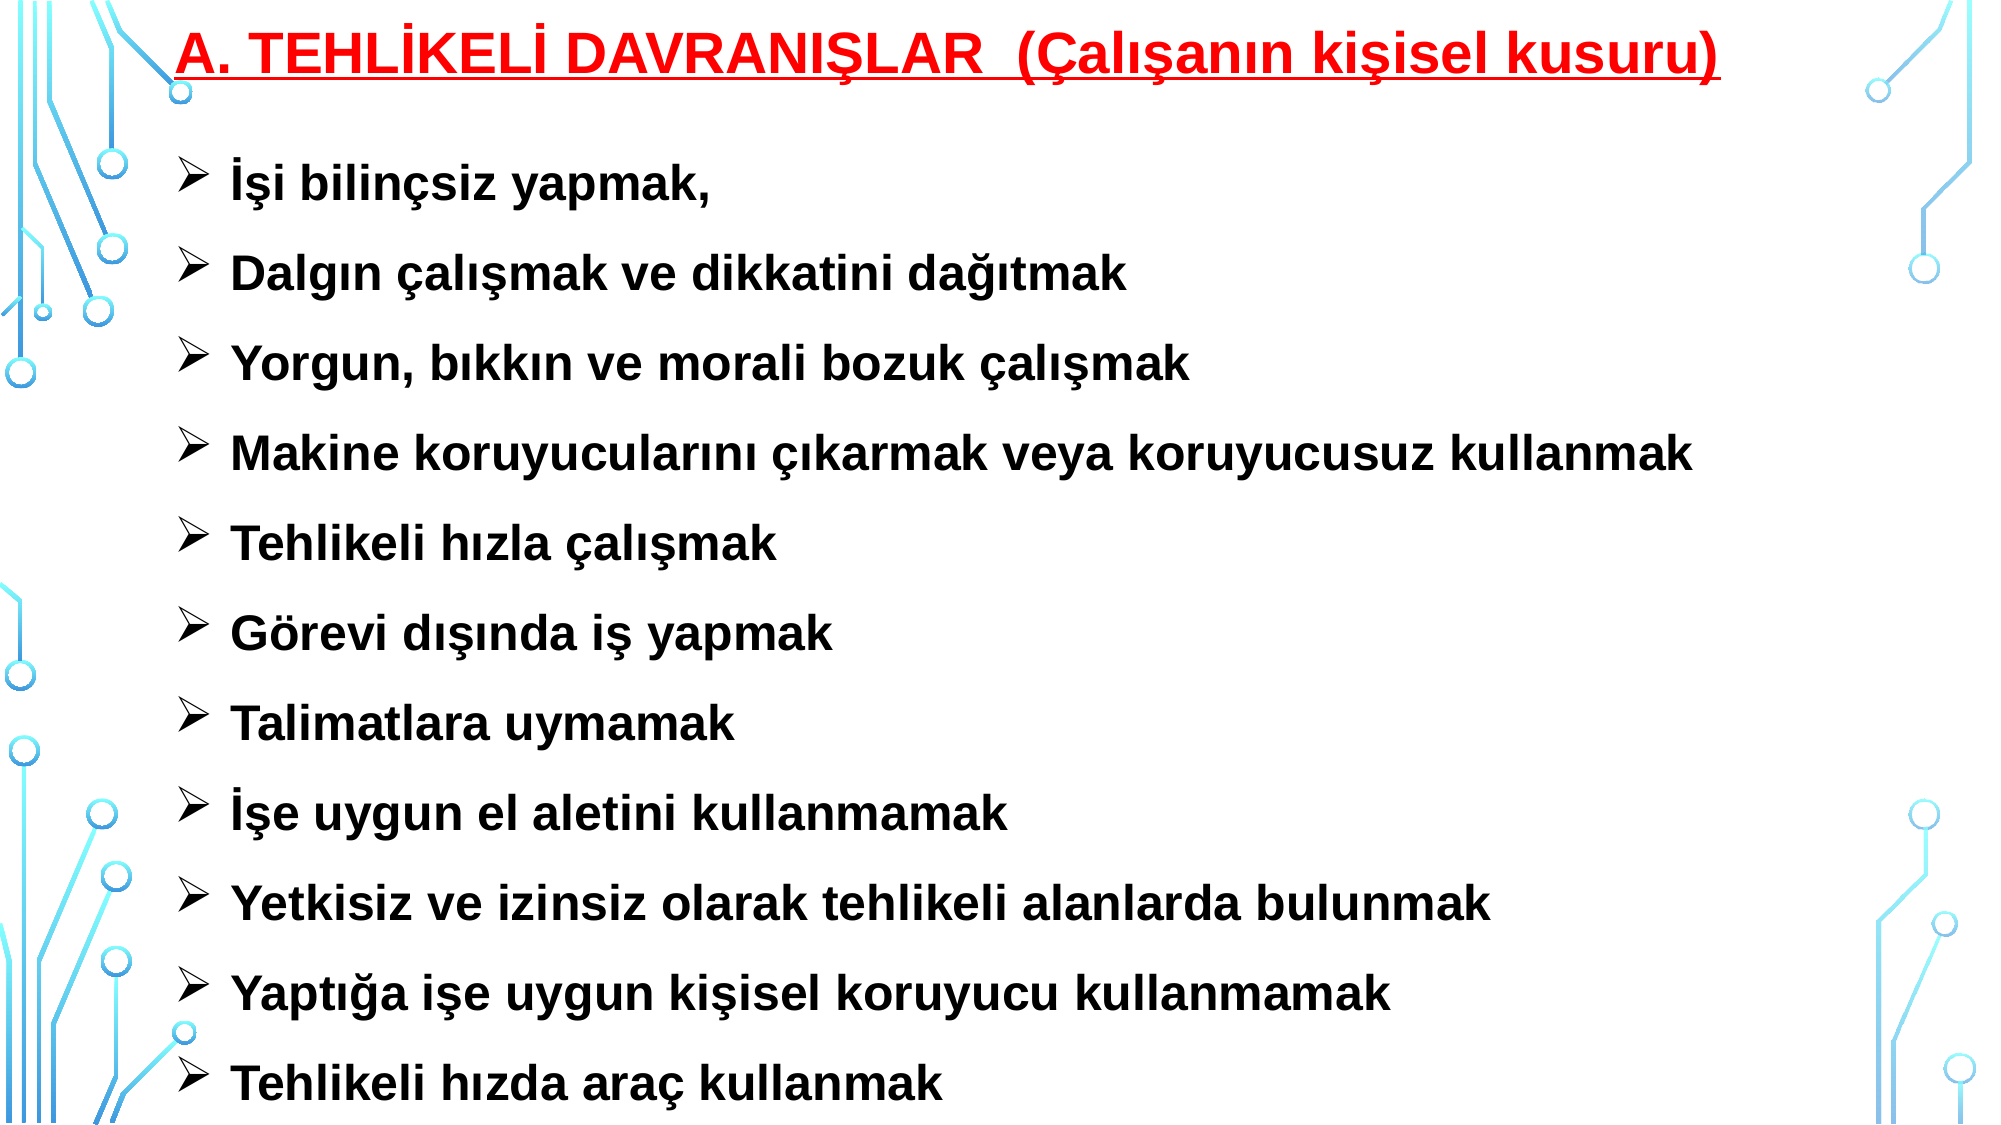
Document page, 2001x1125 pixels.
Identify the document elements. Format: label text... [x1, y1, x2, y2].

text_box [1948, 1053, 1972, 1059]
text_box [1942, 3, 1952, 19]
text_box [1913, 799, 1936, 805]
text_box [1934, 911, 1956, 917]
text_box [1967, 0, 1972, 8]
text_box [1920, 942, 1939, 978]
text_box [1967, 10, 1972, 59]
text_box A. TEHLİKELİ DAVRANIŞLAR (Çalışanın kişisel kusuru) İşi bilinçsiz yapmak, Dalgın çalışmak ve dikkatini dağıtmak Yorgun, bıkkın ve morali bozuk çalışmak Makine koruyucularını çıkarmak veya koruyucusuz kullanmak Tehlikeli hızla çalışmak Görevi dışında iş yapmak Talimatlara uymamak İşe uygun el aletini kullanmamak Yetkisiz ve izinsiz olarak tehlikeli alanlarda bulunmak Yaptığa işe uygun kişisel koruyucu kullanmamak Tehlikeli hızda araç kullanmak [159, 7, 1897, 1118]
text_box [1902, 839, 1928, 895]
